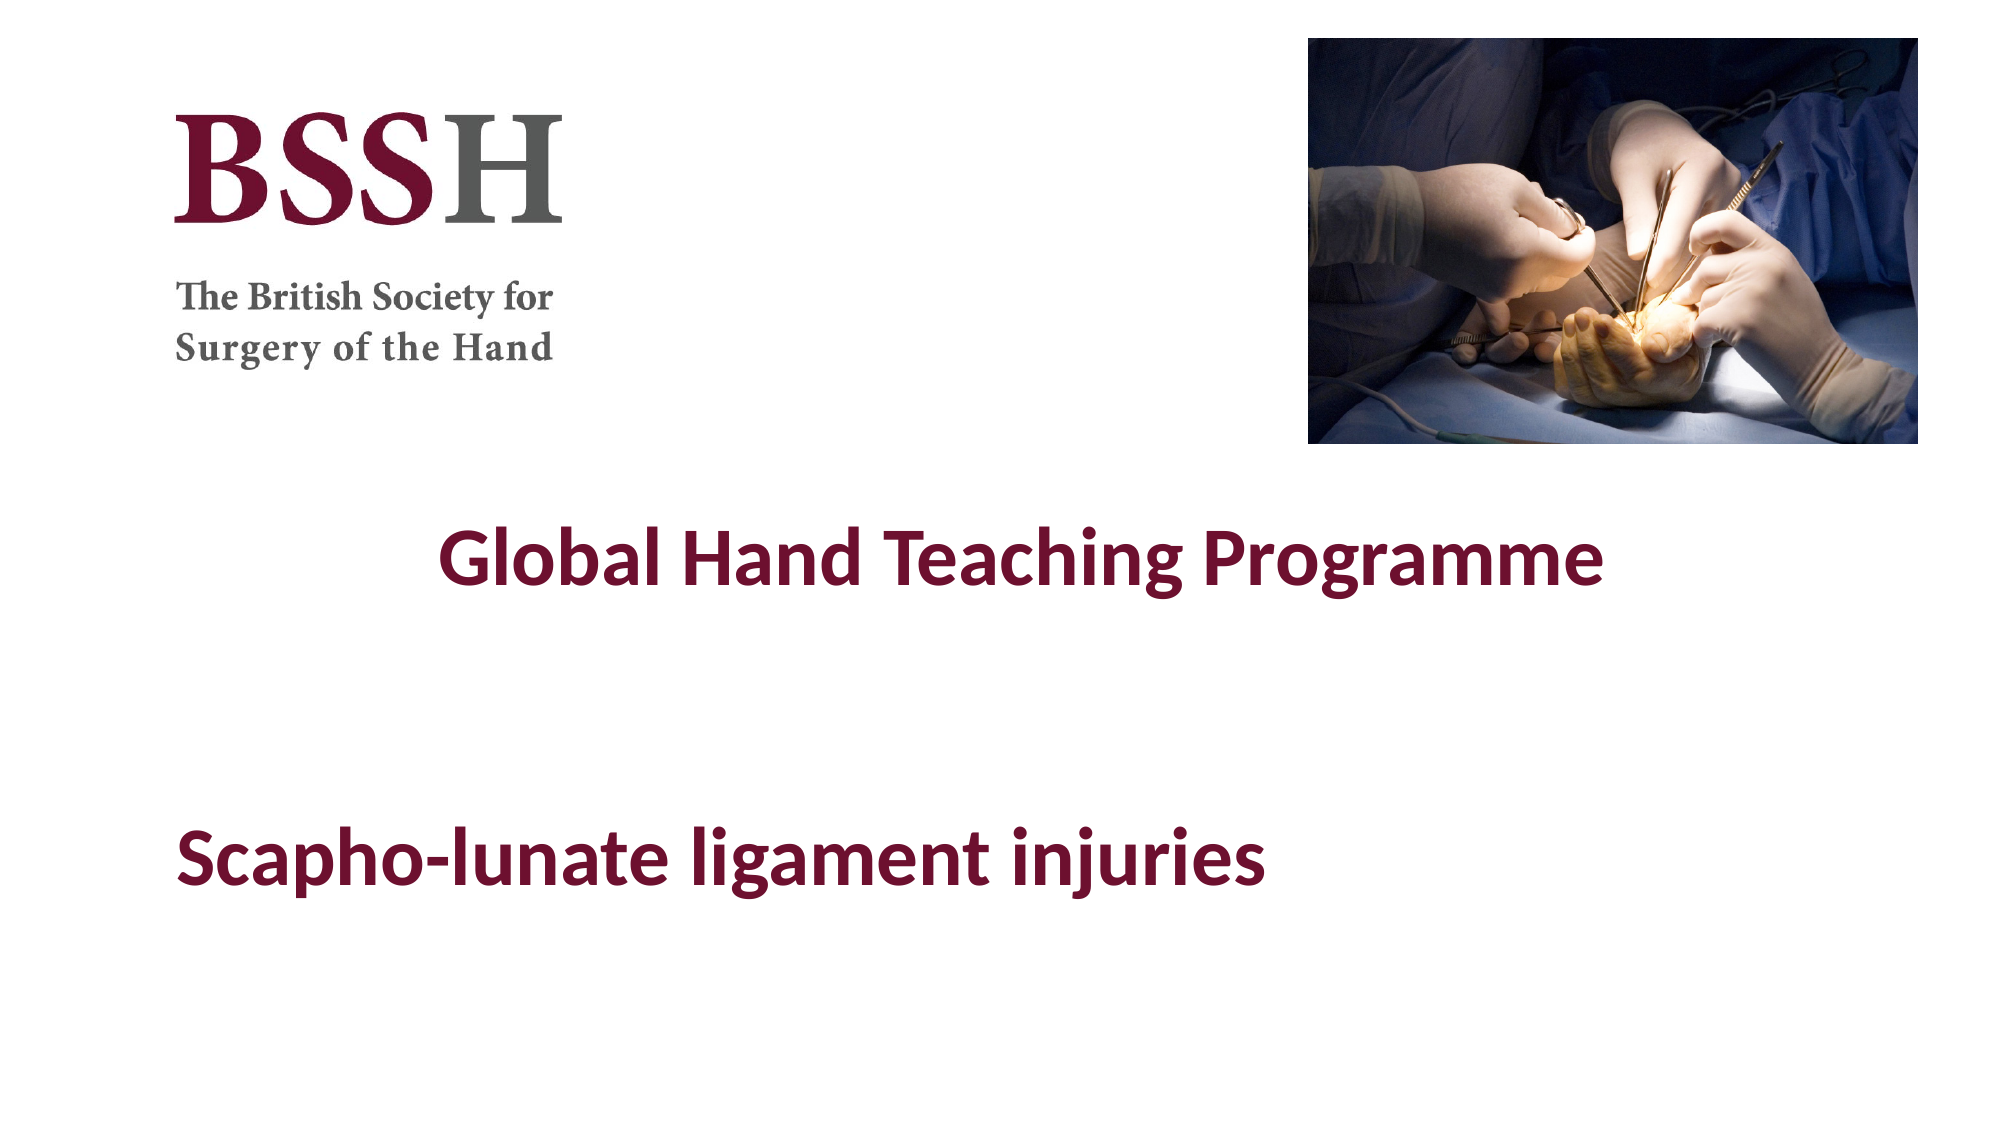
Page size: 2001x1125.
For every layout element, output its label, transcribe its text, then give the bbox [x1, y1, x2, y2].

picture [1308, 38, 1918, 444]
text_box Global Hand Teaching Programme Scapho-lunate ligament injuries [169, 494, 1876, 910]
picture [173, 112, 562, 371]
